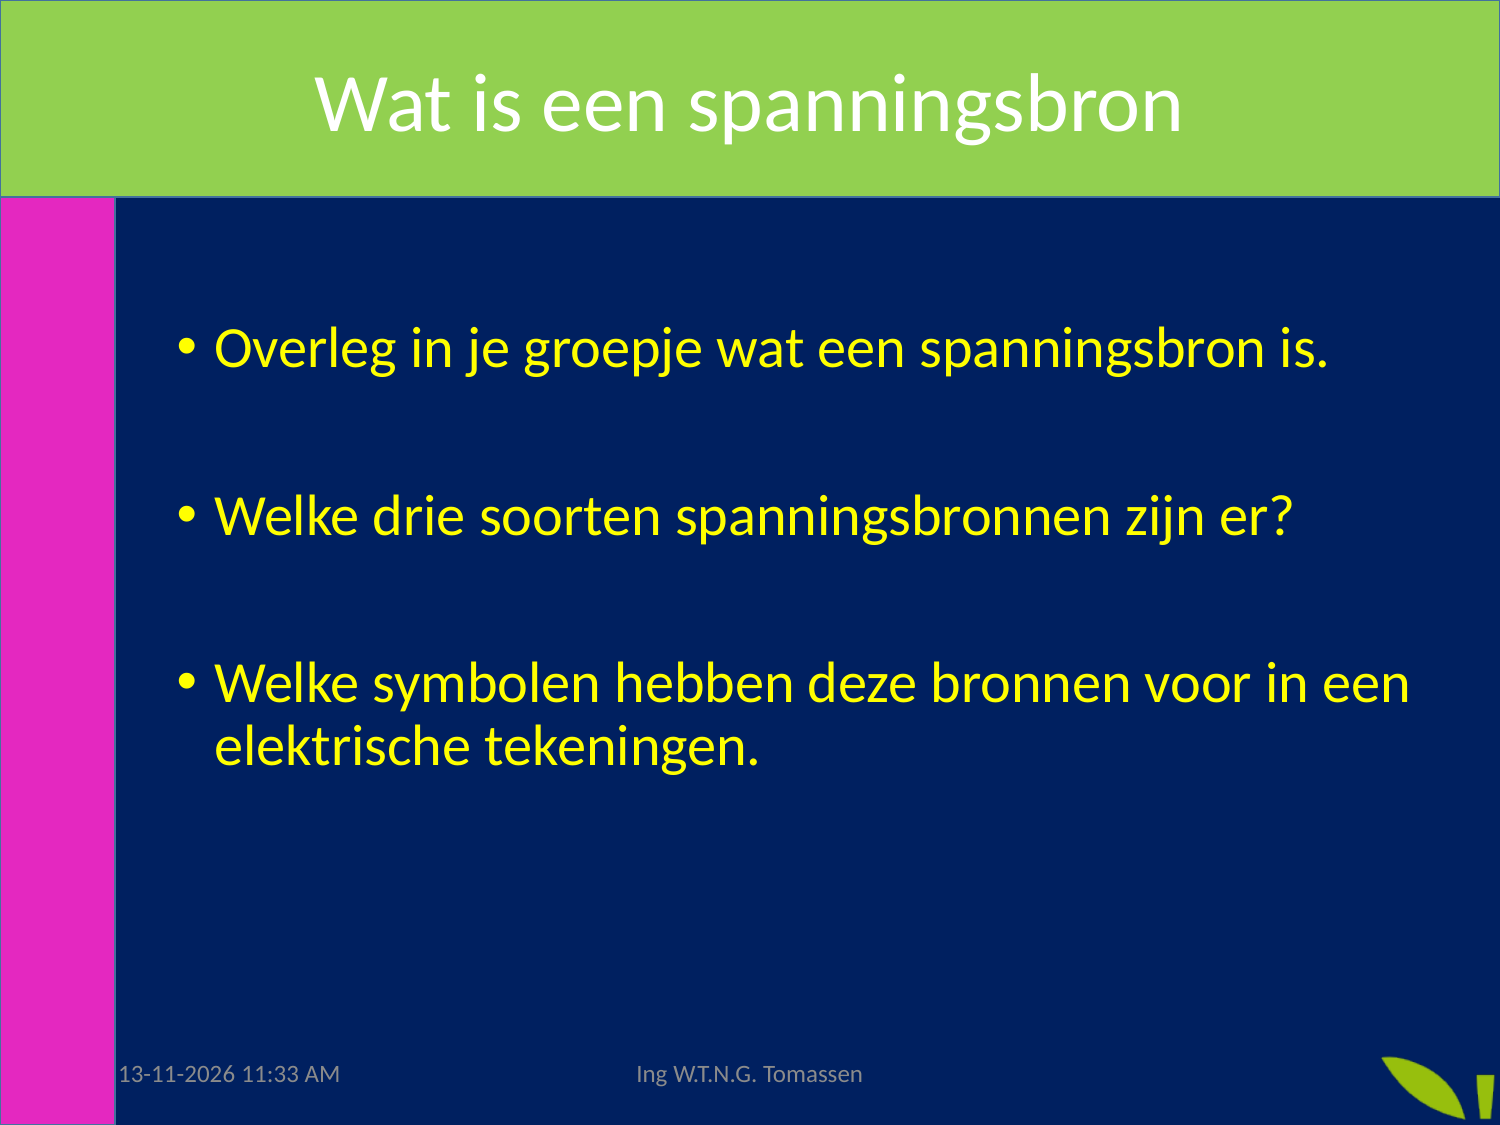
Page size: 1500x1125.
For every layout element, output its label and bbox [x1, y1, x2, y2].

text_box [0, 0, 1500, 1125]
